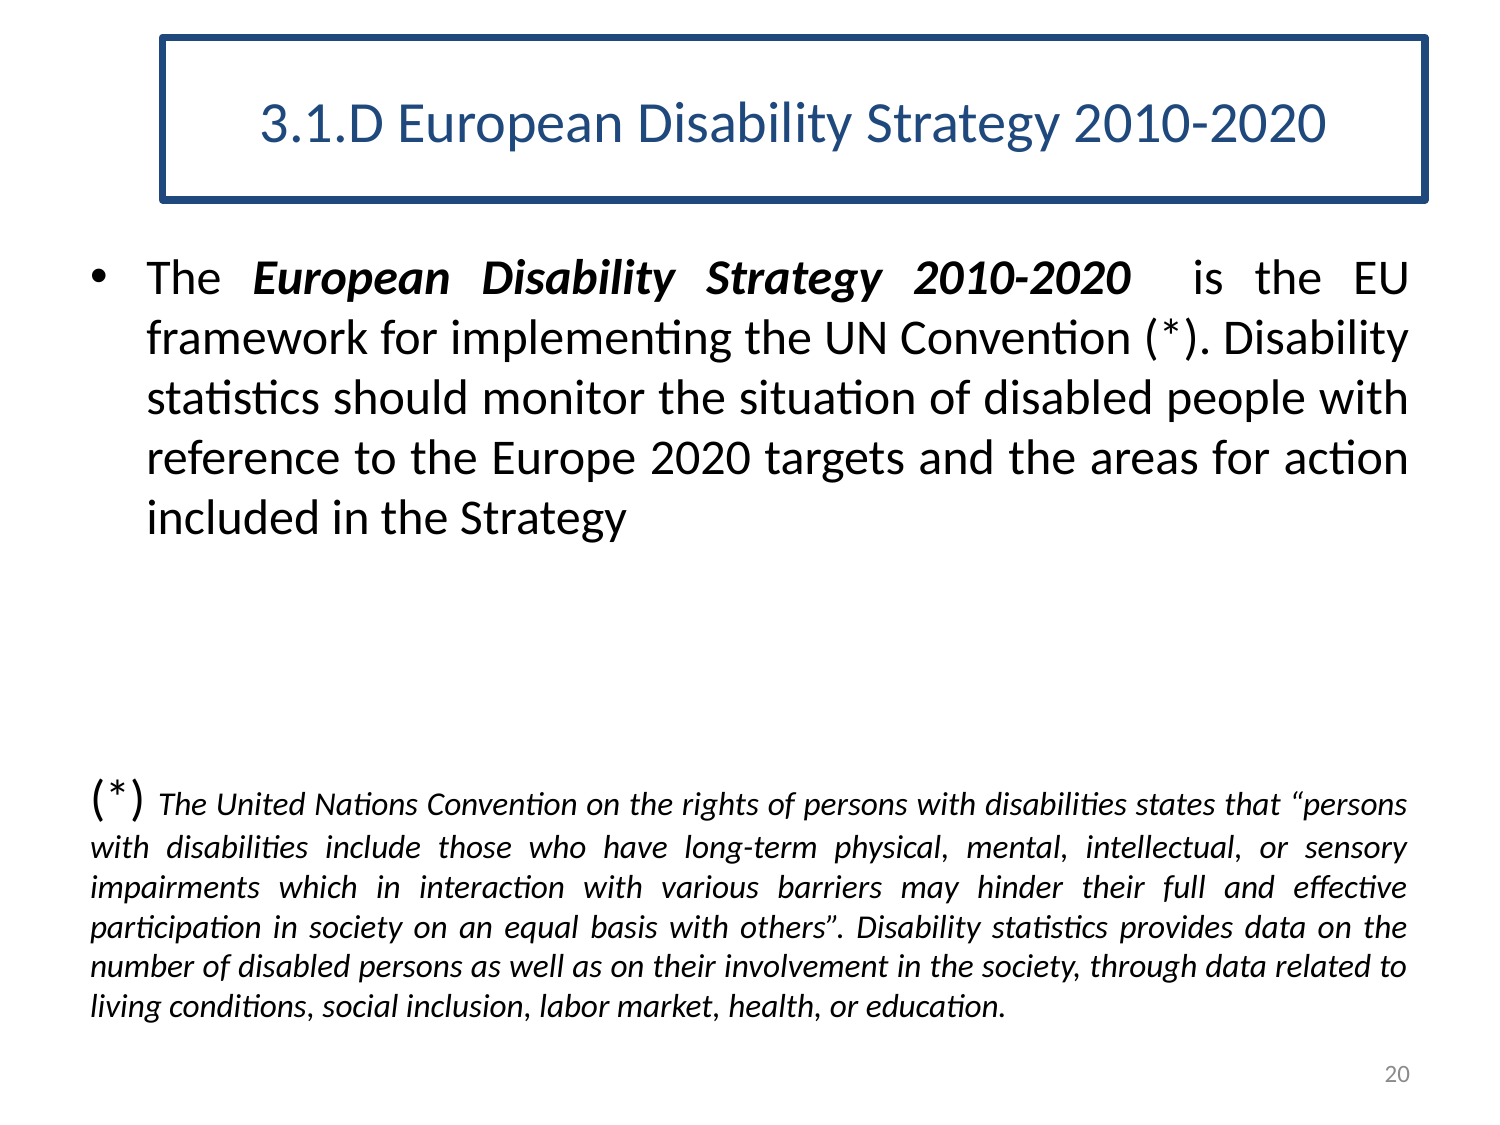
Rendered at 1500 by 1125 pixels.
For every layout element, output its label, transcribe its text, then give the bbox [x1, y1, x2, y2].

title 3.1.D European Disability Strategy 2010-2020 [162, 37, 1425, 200]
slide_number 20 [1074, 1042, 1425, 1103]
list The European Disability Strategy 2010-2020 is the EU framework for implementing the UN Convention (*). Disability statistics should monitor the situation of disabled people with reference to the Europe 2020 targets and the areas for action included in the Strategy (*) The United Nations Convention on the rights of persons with disabilities states that “persons with disabilities include those who have long-term physical, mental, intellectual, or sensory impairments which in interaction with various barriers may hinder their full and effective participation in society on an equal basis with others”. Disability statistics provides data on the number of disabled persons as well as on their involvement in the society, through data related to living conditions, social inclusion, labor market, health, or education. [75, 237, 1425, 1050]
